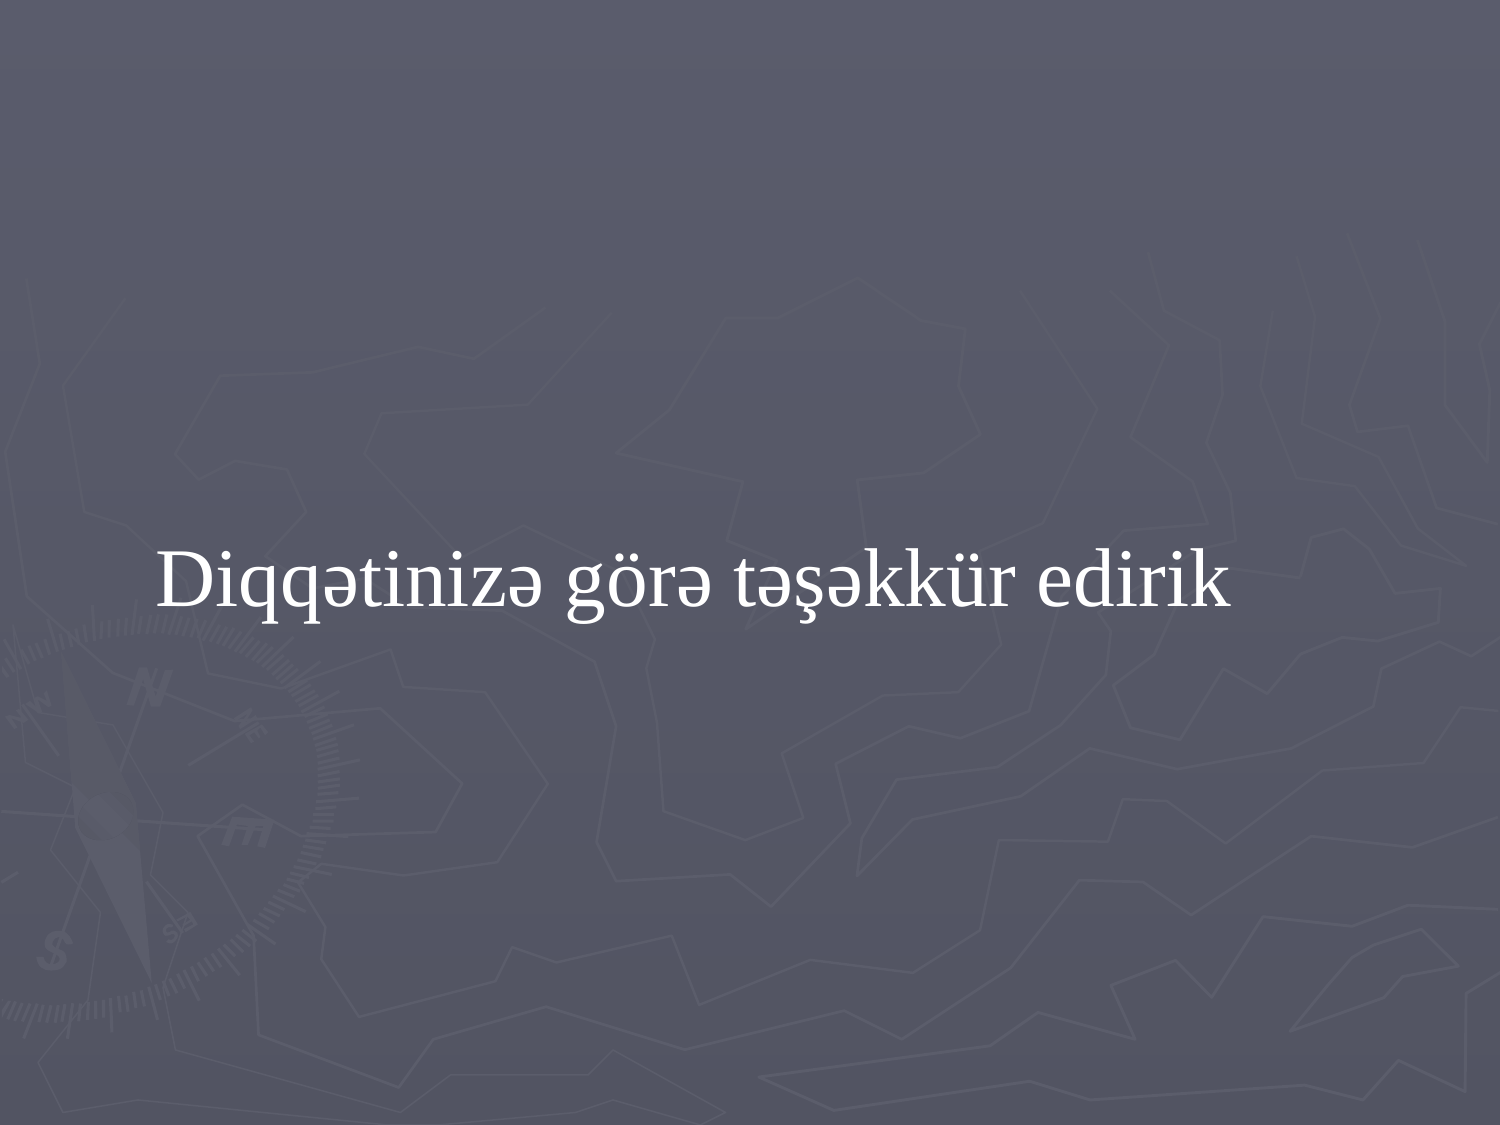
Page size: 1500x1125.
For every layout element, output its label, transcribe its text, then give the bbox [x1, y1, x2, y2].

text_box Diqqətinizə görə təşəkkür edirik [140, 515, 1500, 631]
